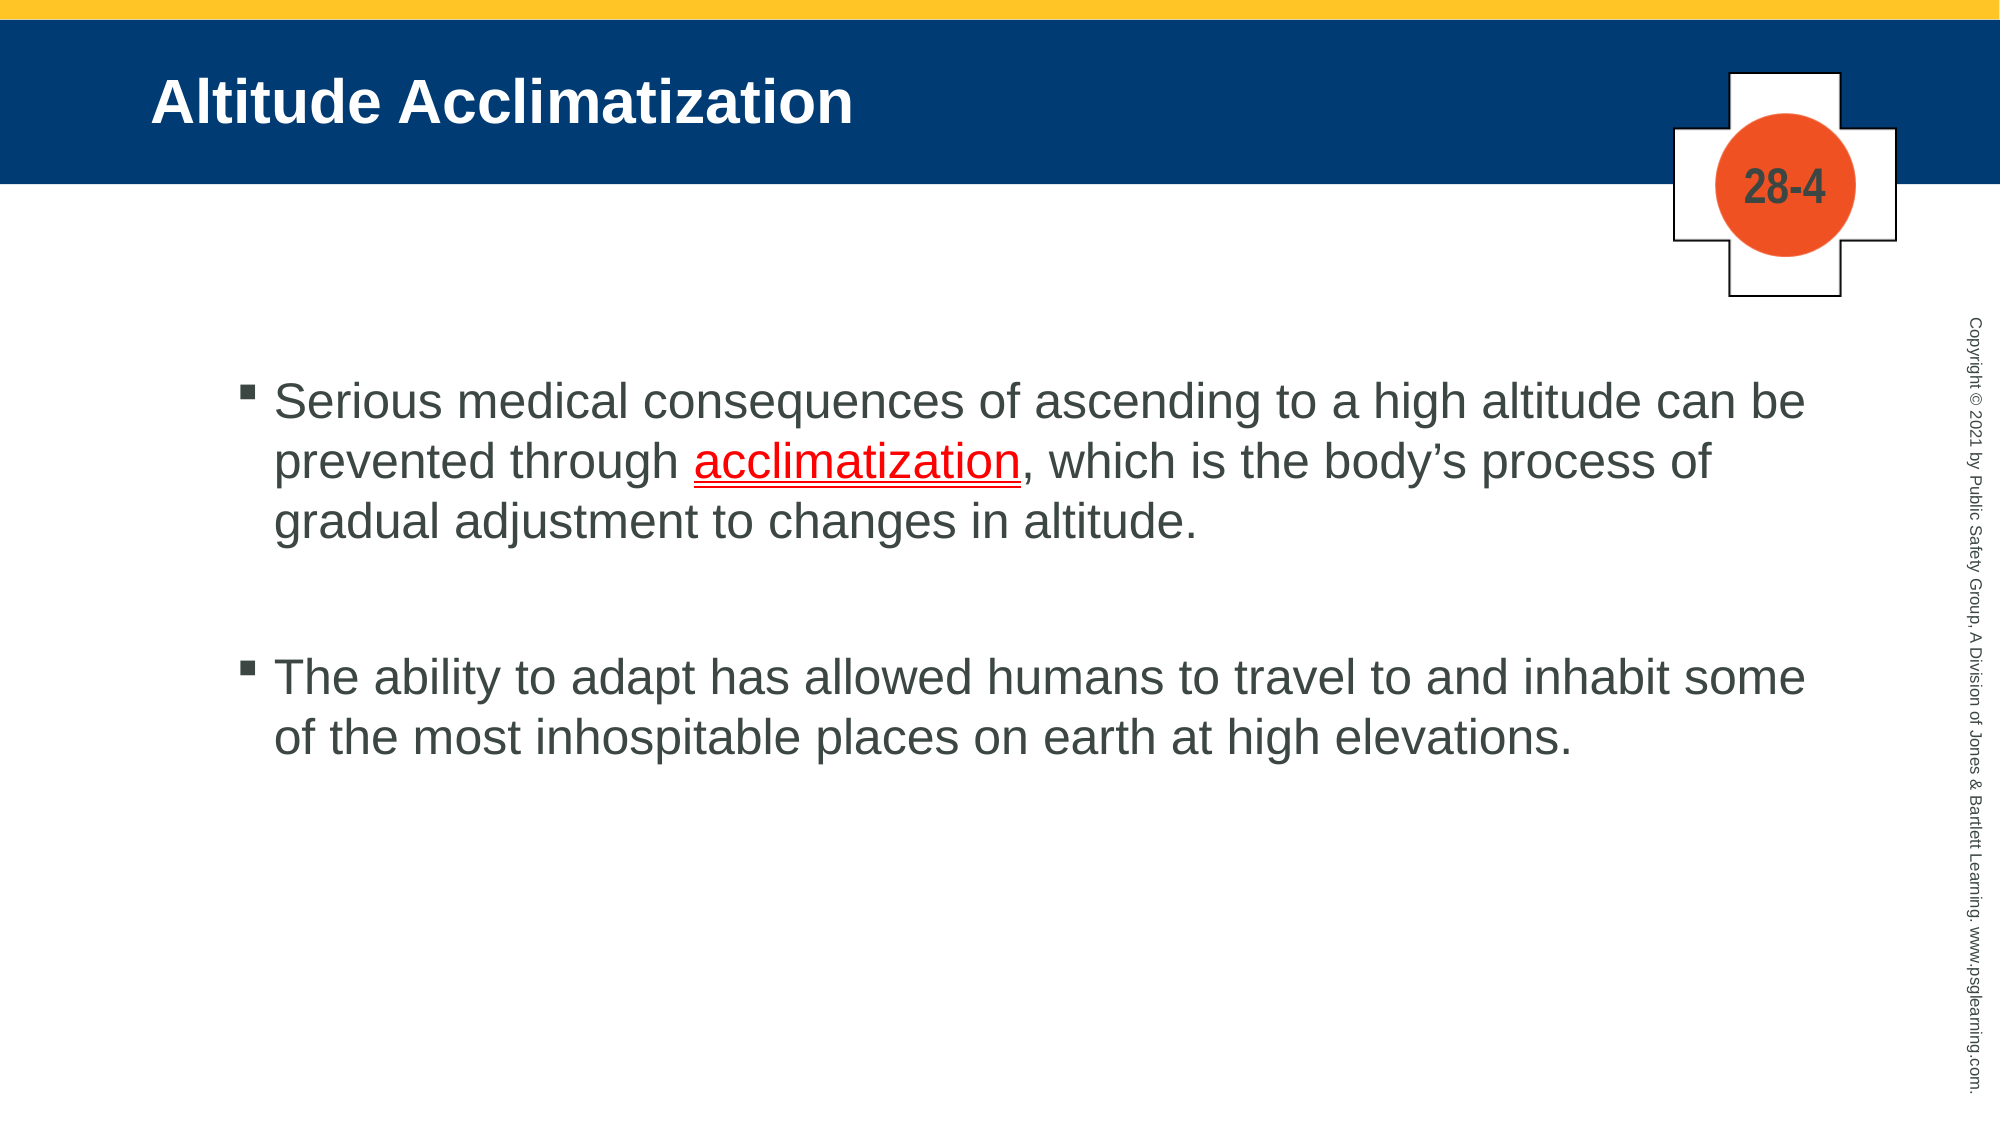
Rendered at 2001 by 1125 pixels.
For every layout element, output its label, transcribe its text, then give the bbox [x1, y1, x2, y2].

title Altitude Acclimatization [0, 19, 2000, 185]
picture [1673, 72, 1897, 297]
list Serious medical consequences of ascending to a high altitude can be prevented through acclimatization, which is the body’s process of gradual adjustment to changes in altitude. The ability to adapt has allowed humans to travel to and inhabit some of the most inhospitable places on earth at high elevations. [146, 361, 1859, 1016]
